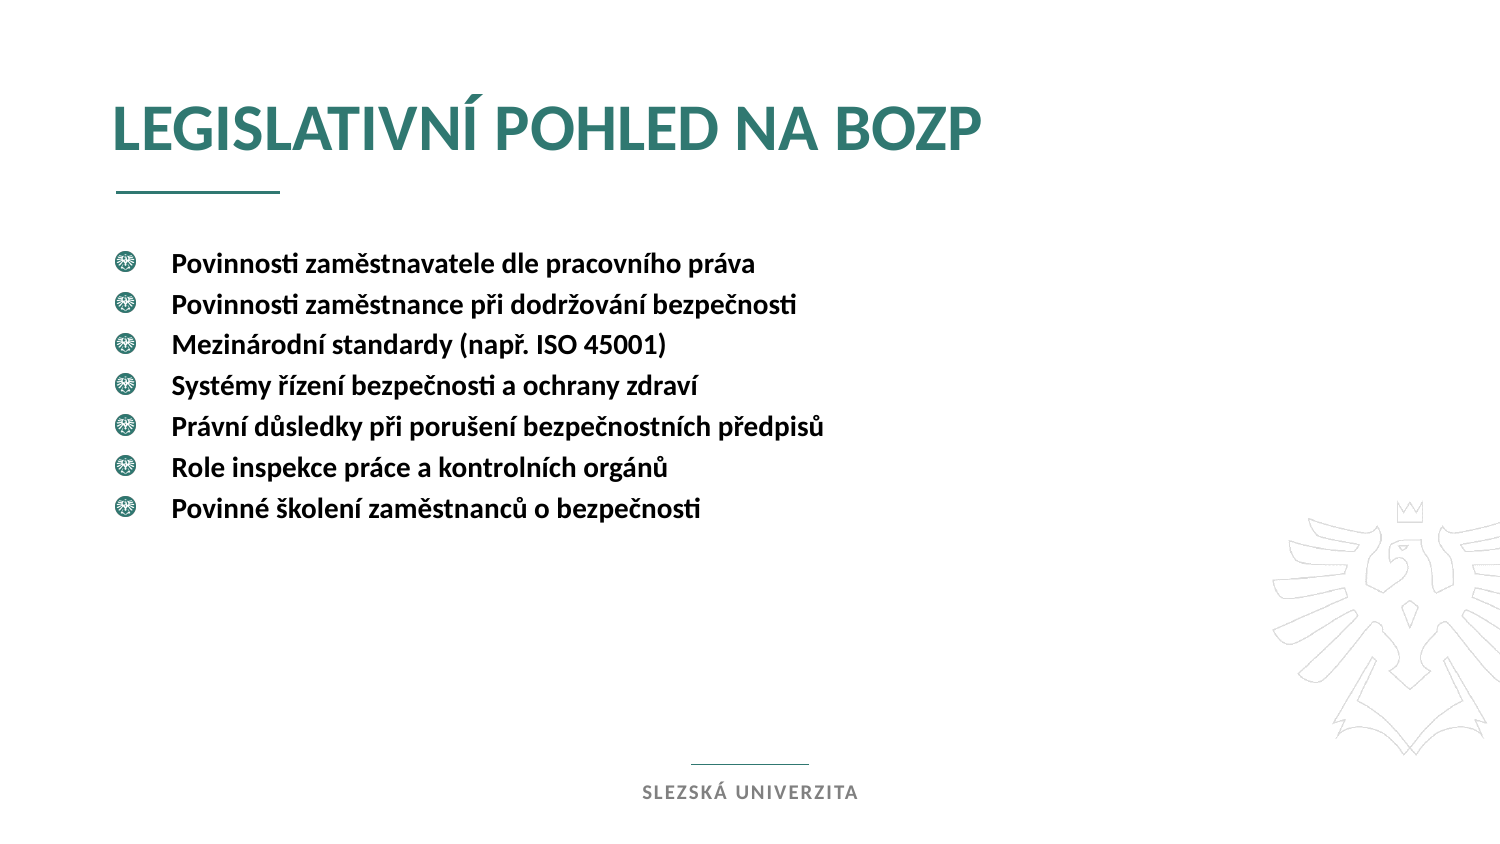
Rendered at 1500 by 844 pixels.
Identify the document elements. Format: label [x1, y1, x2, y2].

picture [0, 0, 1500, 792]
text_box [623, 764, 877, 812]
